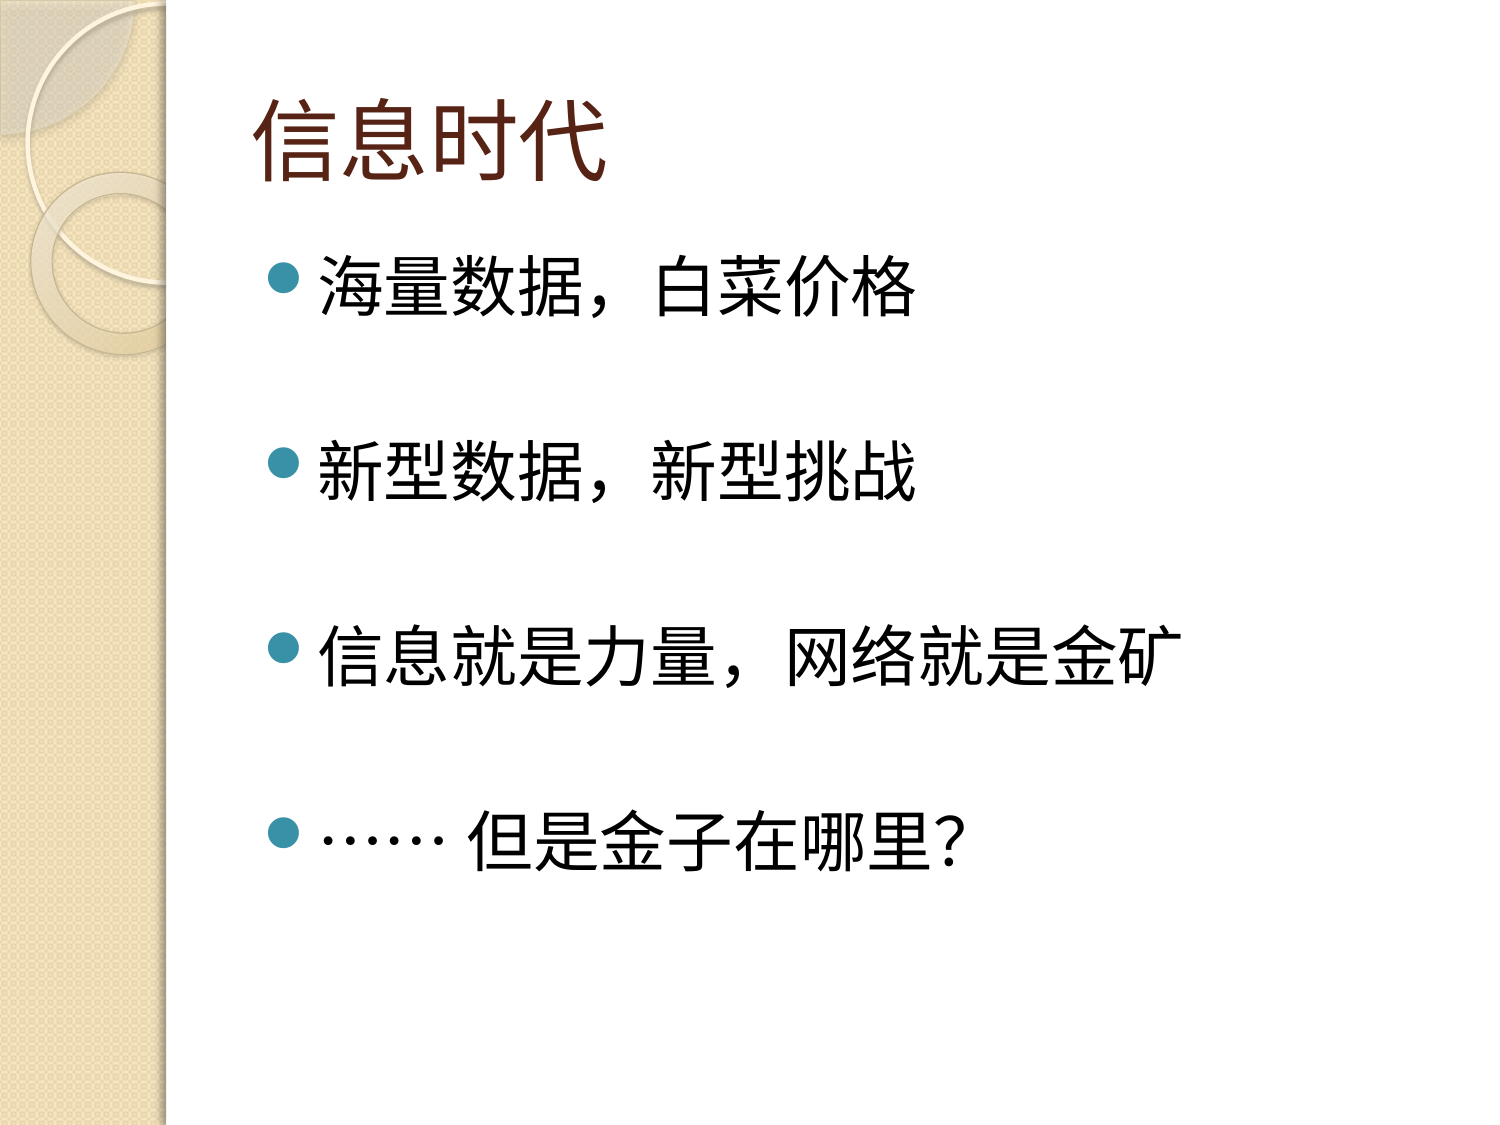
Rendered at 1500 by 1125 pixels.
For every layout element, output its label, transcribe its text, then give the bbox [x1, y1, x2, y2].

title 信息时代 [235, 45, 1466, 233]
list 海量数据，白菜价格 新型数据，新型挑战 信息就是力量，网络就是金矿 ……但是金子在哪里？ [235, 237, 1466, 1025]
